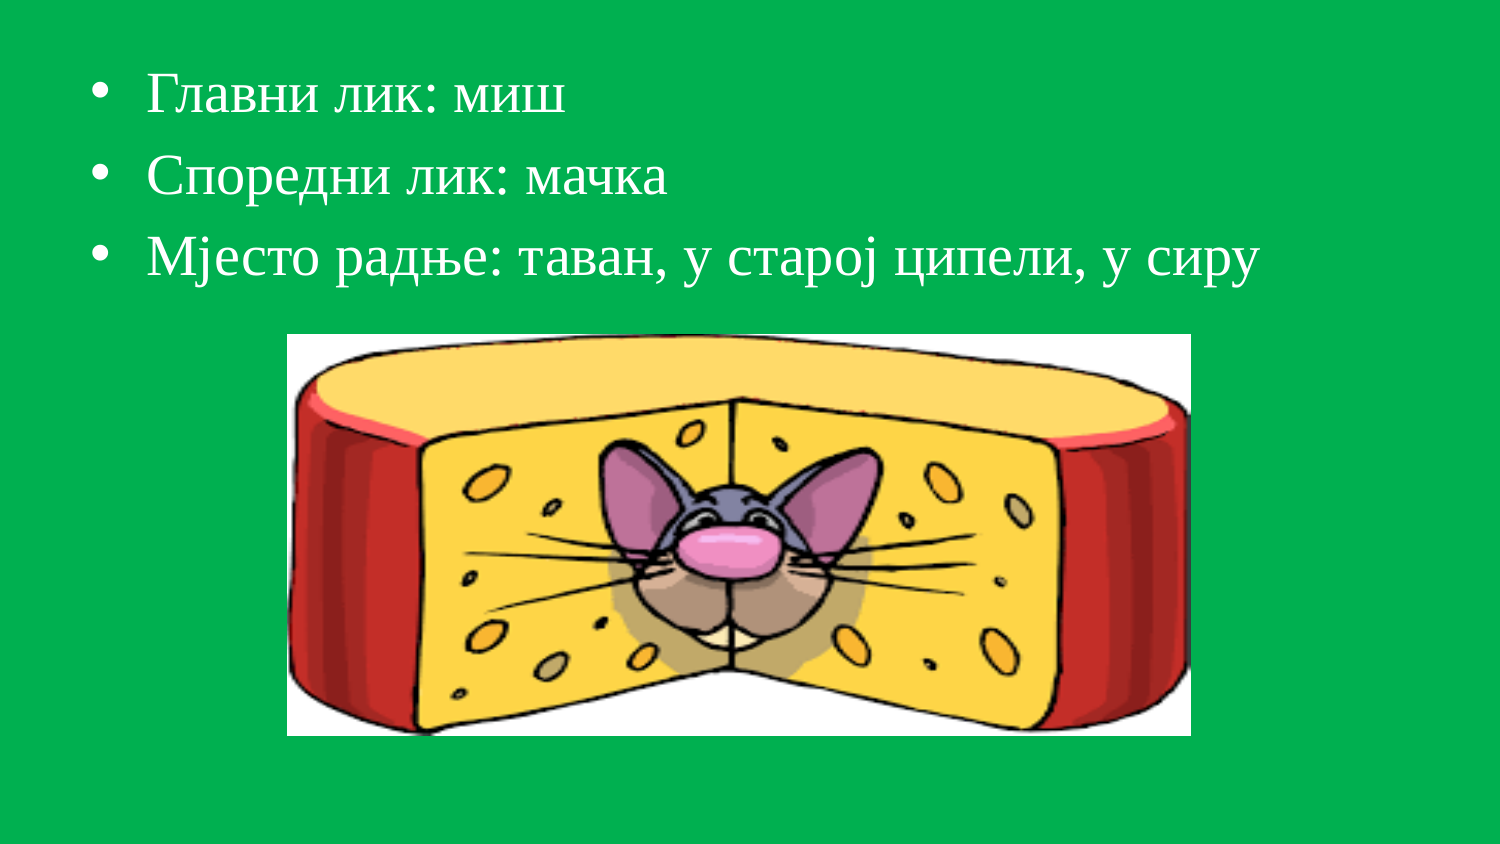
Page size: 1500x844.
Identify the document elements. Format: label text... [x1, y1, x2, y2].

list Главни лик: миш Споредни лик: мачка Мјесто радње: таван, у старој ципели, у сиру [75, 46, 1425, 754]
picture [287, 334, 1191, 736]
